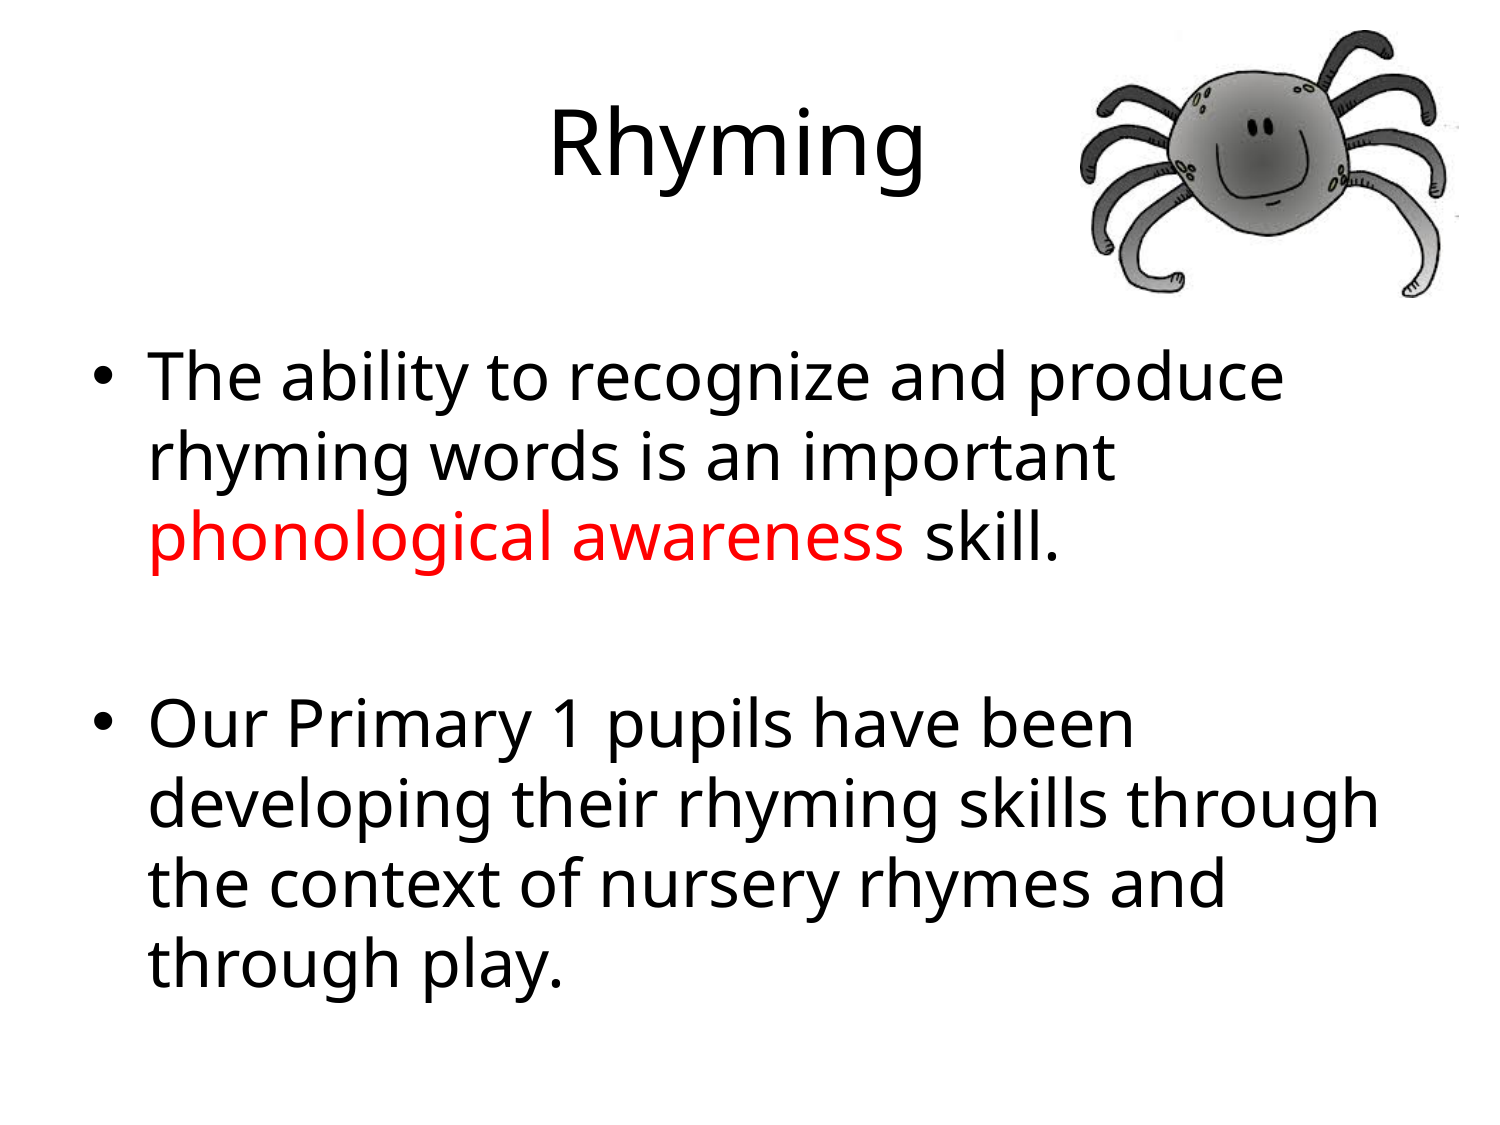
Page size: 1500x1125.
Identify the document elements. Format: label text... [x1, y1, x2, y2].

list The ability to recognize and produce rhyming words is an important phonological awareness skill. Our Primary 1 pupils have been developing their rhyming skills through the context of nursery rhymes and through play. [76, 326, 1427, 1069]
title Rhyming [75, 45, 1075, 233]
picture [1080, 30, 1459, 299]
